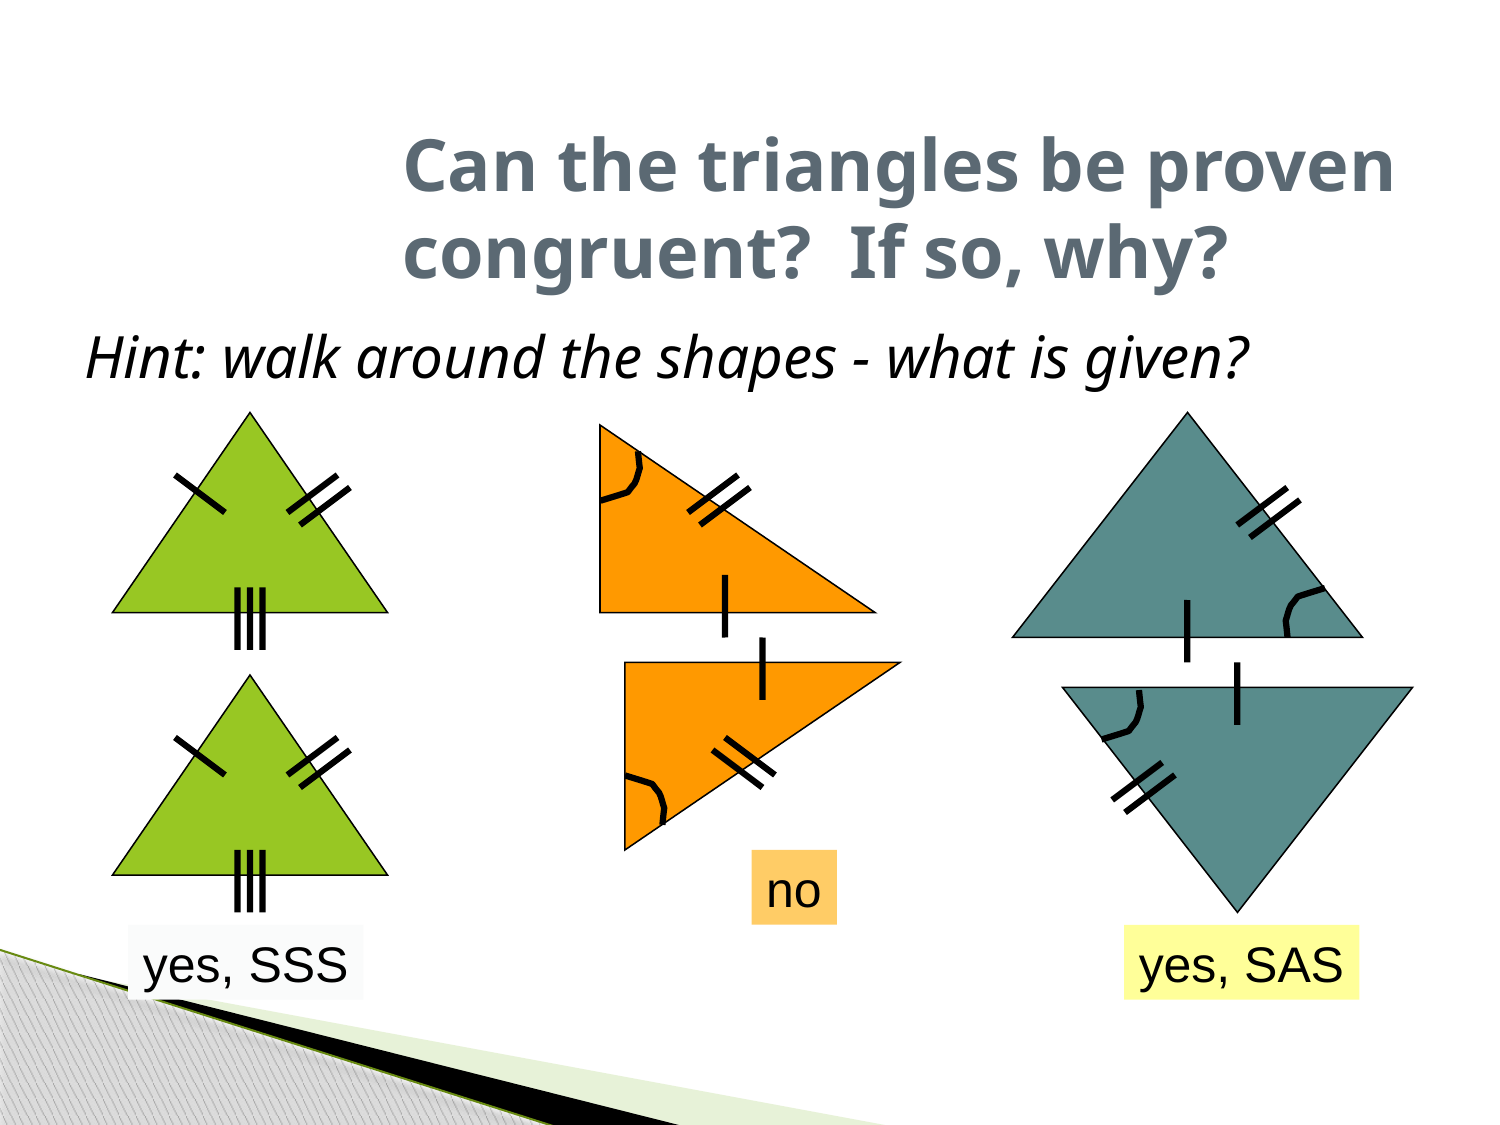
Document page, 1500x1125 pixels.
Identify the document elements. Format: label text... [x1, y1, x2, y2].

text_box [624, 775, 665, 825]
text_box [1285, 588, 1326, 638]
text_box [624, 662, 901, 825]
text_box [112, 675, 388, 876]
text_box yes, SSS [128, 924, 364, 1000]
text_box [624, 776, 662, 850]
text_box [112, 412, 388, 613]
text_box [1288, 589, 1363, 638]
text_box [1062, 687, 1413, 913]
list Hint: walk around the shapes - what is given? [50, 312, 1338, 413]
text_box [600, 425, 876, 613]
text_box [1012, 412, 1325, 638]
text_box [600, 451, 640, 501]
text_box [1101, 690, 1141, 740]
text_box no [751, 849, 837, 925]
title Can the triangles be proven congruent? If so, why? [387, 112, 1463, 300]
text_box yes, SAS [1124, 924, 1360, 1000]
